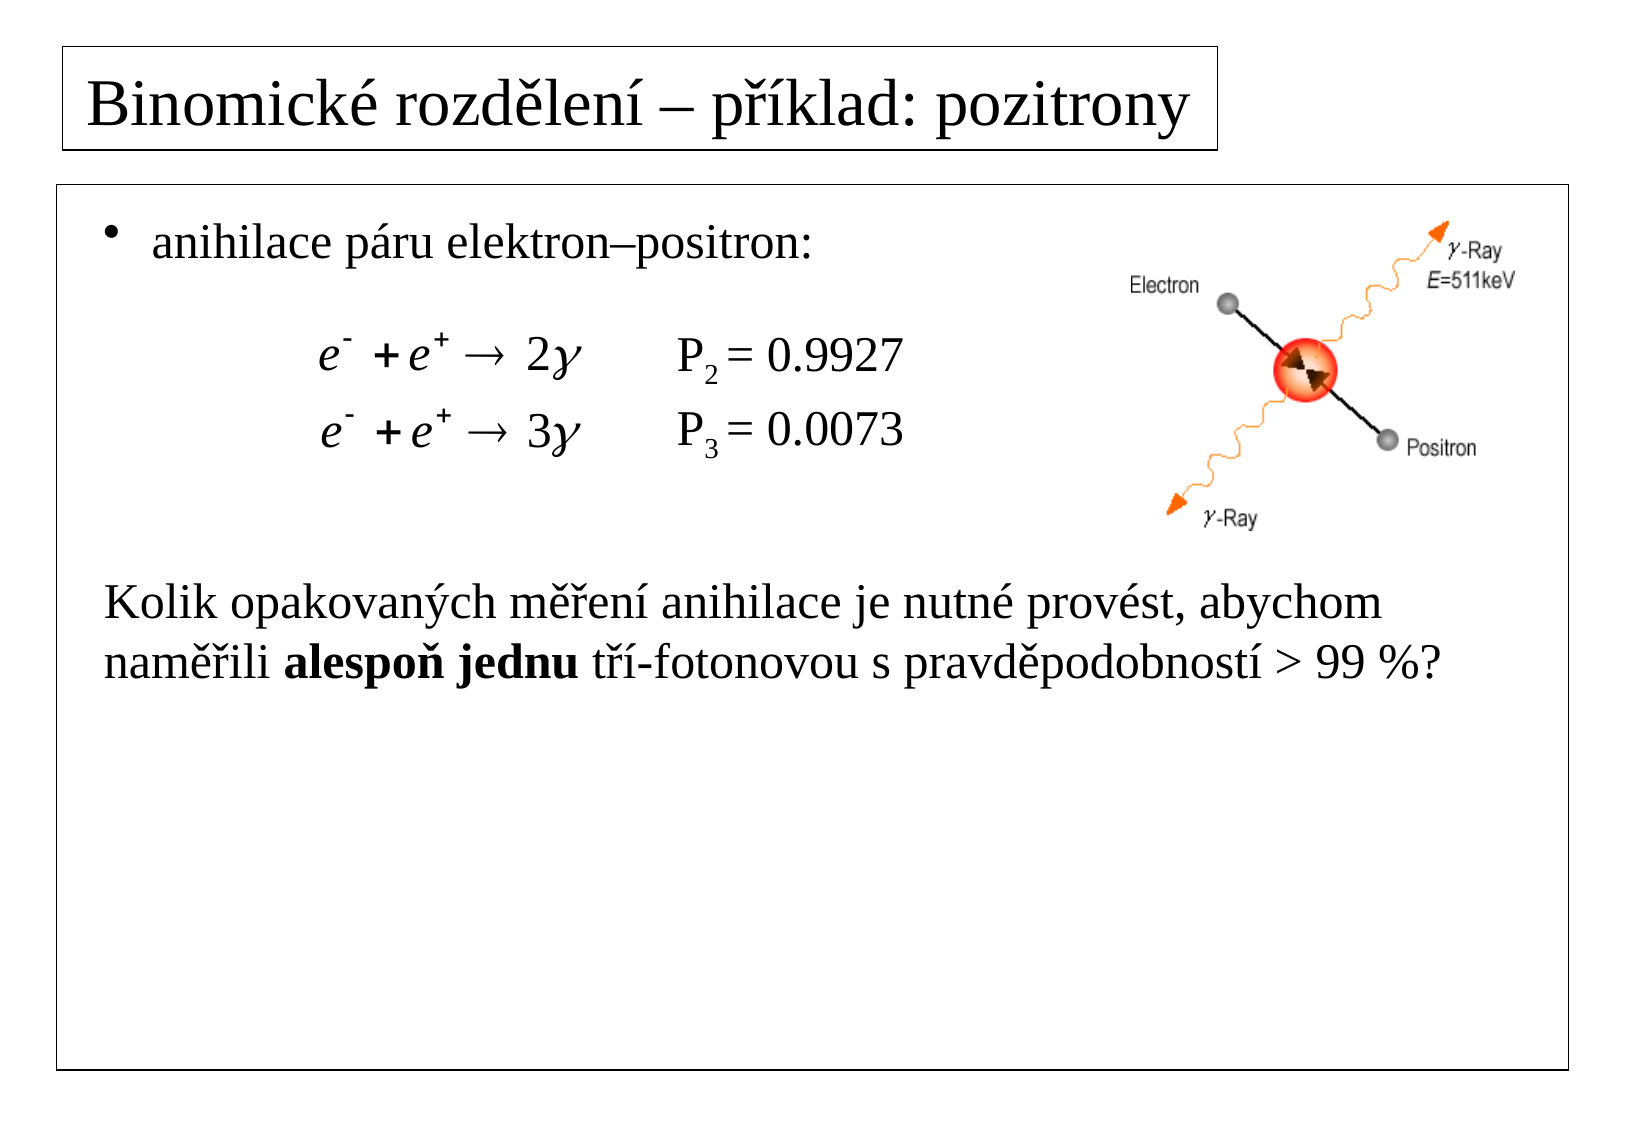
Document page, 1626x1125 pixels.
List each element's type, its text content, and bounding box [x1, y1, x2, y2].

text_box anihilace páru elektron–positron: Kolik opakovaných měření anihilace je nutné provést, abychom naměřili alespoň jednu tří-fotonovou s pravděpodobností > 99 %? [56, 184, 1569, 1071]
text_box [313, 392, 585, 469]
text_box P3 = 0.0073 [661, 388, 920, 472]
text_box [310, 316, 587, 392]
picture [1131, 221, 1515, 531]
text_box Binomické rozdělení – příklad: pozitrony [62, 46, 1218, 151]
text_box P2 = 0.9927 [661, 314, 920, 388]
